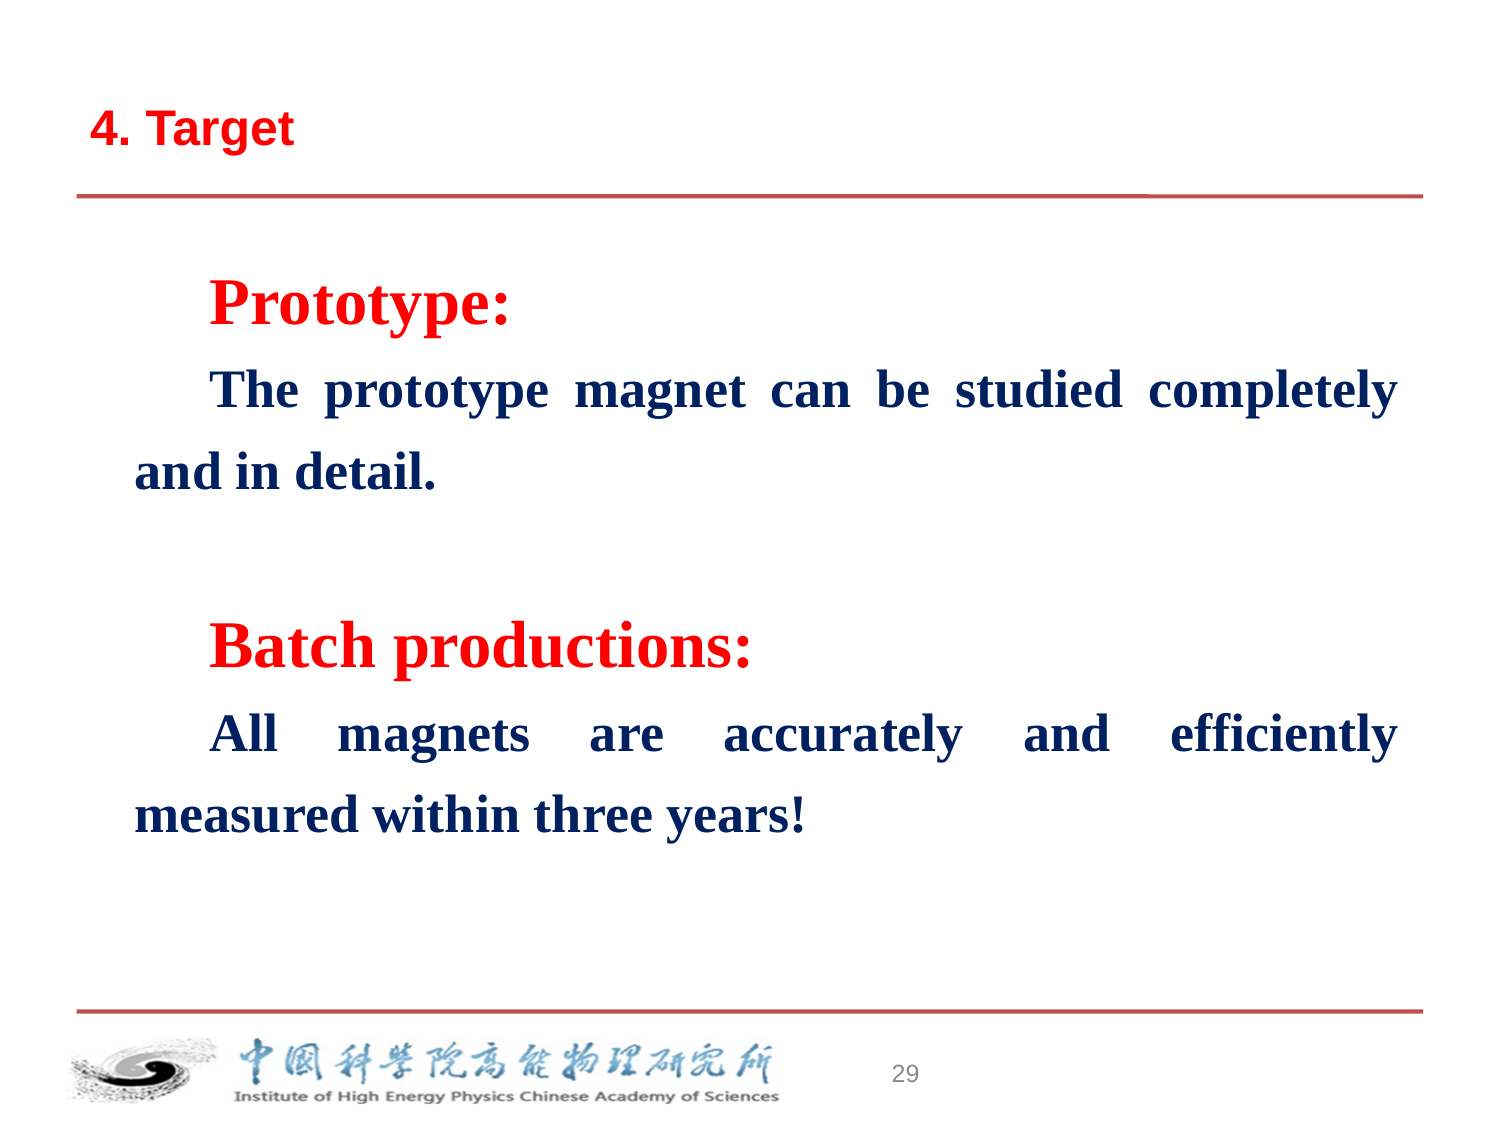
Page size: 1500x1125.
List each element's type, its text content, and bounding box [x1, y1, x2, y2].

title 4. Target [75, 66, 1425, 185]
text_box Prototype: The prototype magnet can be studied completely and in detail. Batch productions: All magnets are accurately and efficiently measured within three years! [119, 230, 1415, 851]
picture [65, 1034, 783, 1106]
slide_number 29 [844, 1042, 935, 1103]
